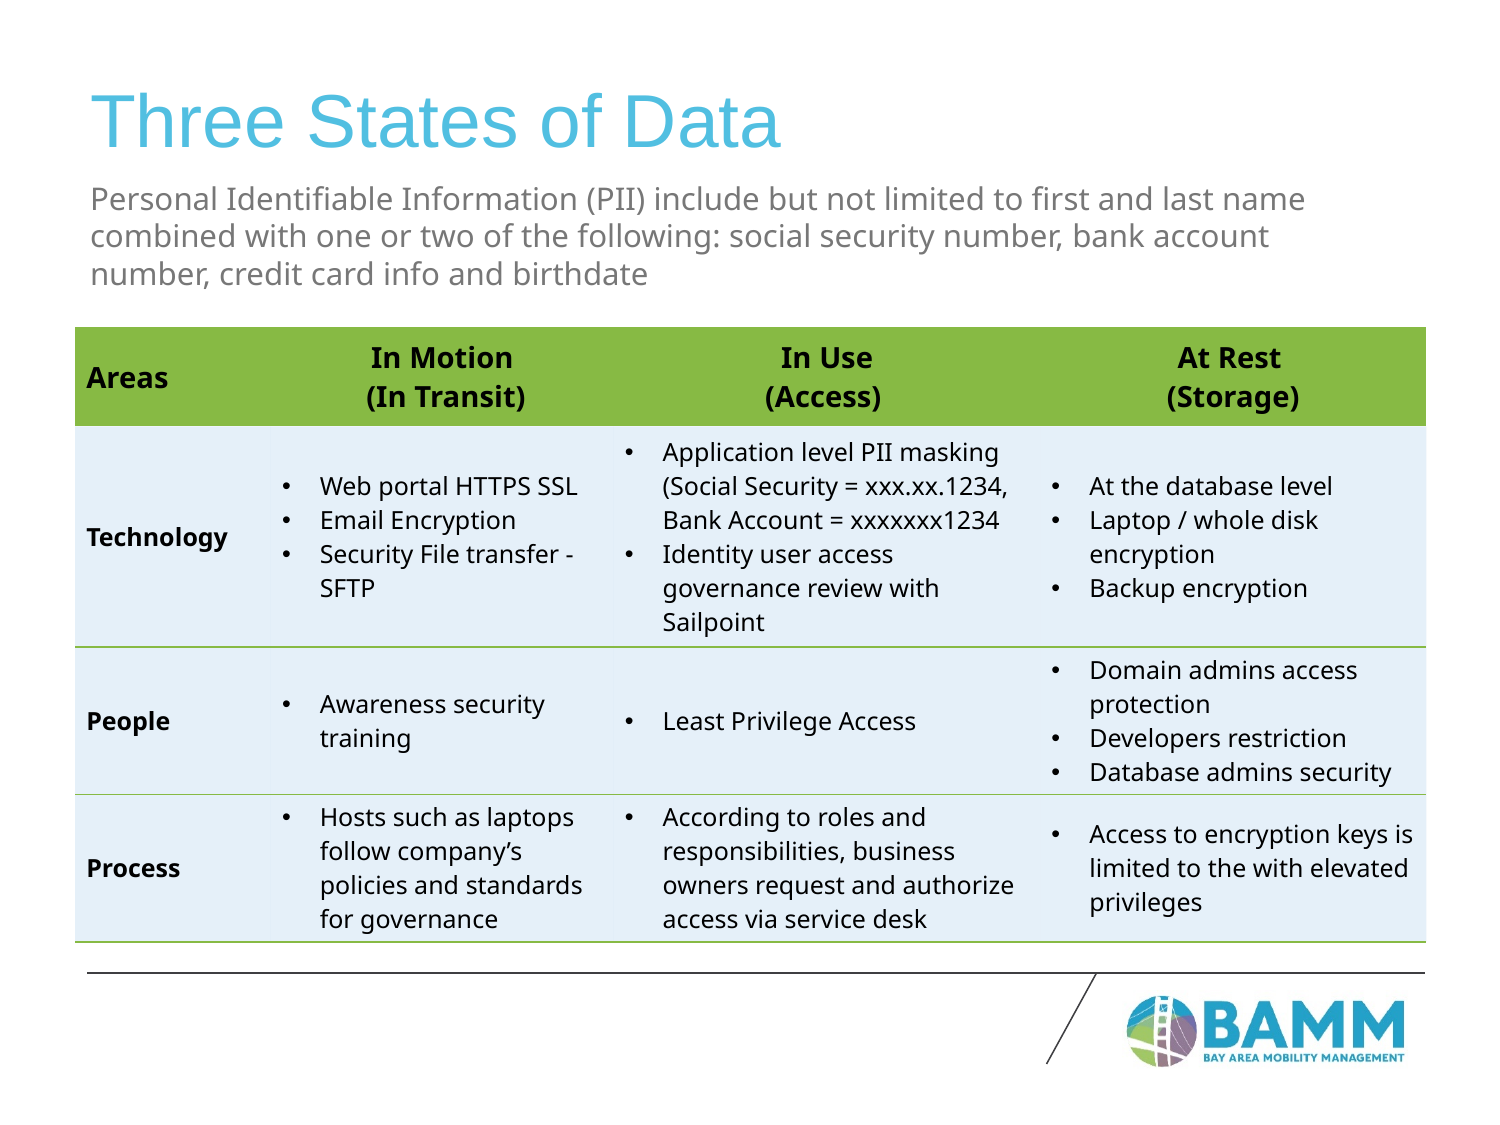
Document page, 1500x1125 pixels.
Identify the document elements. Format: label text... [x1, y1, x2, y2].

table_header In Motion (In Transit) [271, 327, 614, 426]
table_header At Rest (Storage) [1040, 327, 1426, 426]
table_header In Use (Access) [614, 327, 1040, 426]
table_cell Awareness security training [271, 648, 614, 794]
subtitle Personal Identifiable Information (PII) include but not limited to first and last name combined with one or two of the following: social security number, bank account number, credit card info and birthdate [75, 171, 1413, 300]
table_cell Process [75, 795, 271, 941]
table_cell Web portal HTTPS SSL Email Encryption Security File transfer - SFTP [271, 426, 614, 646]
table_cell Least Privilege Access [614, 648, 1040, 794]
table_cell At the database level Laptop / whole disk encryption Backup encryption [1040, 426, 1426, 646]
table_cell People [75, 648, 271, 794]
table_cell Domain admins access protection Developers restriction Database admins security [1040, 648, 1426, 794]
title Three States of Data [75, 75, 938, 171]
table_cell Application level PII masking (Social Security = xxx.xx.1234, Bank Account = xxxxxxx1234 Identity user access governance review with Sailpoint [614, 426, 1040, 646]
table_cell Hosts such as laptops follow company’s policies and standards for governance [271, 795, 614, 941]
table_header Areas [75, 327, 271, 426]
picture [1122, 990, 1411, 1073]
table_cell Technology [75, 426, 271, 646]
table_cell Access to encryption keys is limited to the with elevated privileges [1040, 795, 1426, 941]
table_cell According to roles and responsibilities, business owners request and authorize access via service desk [614, 795, 1040, 941]
